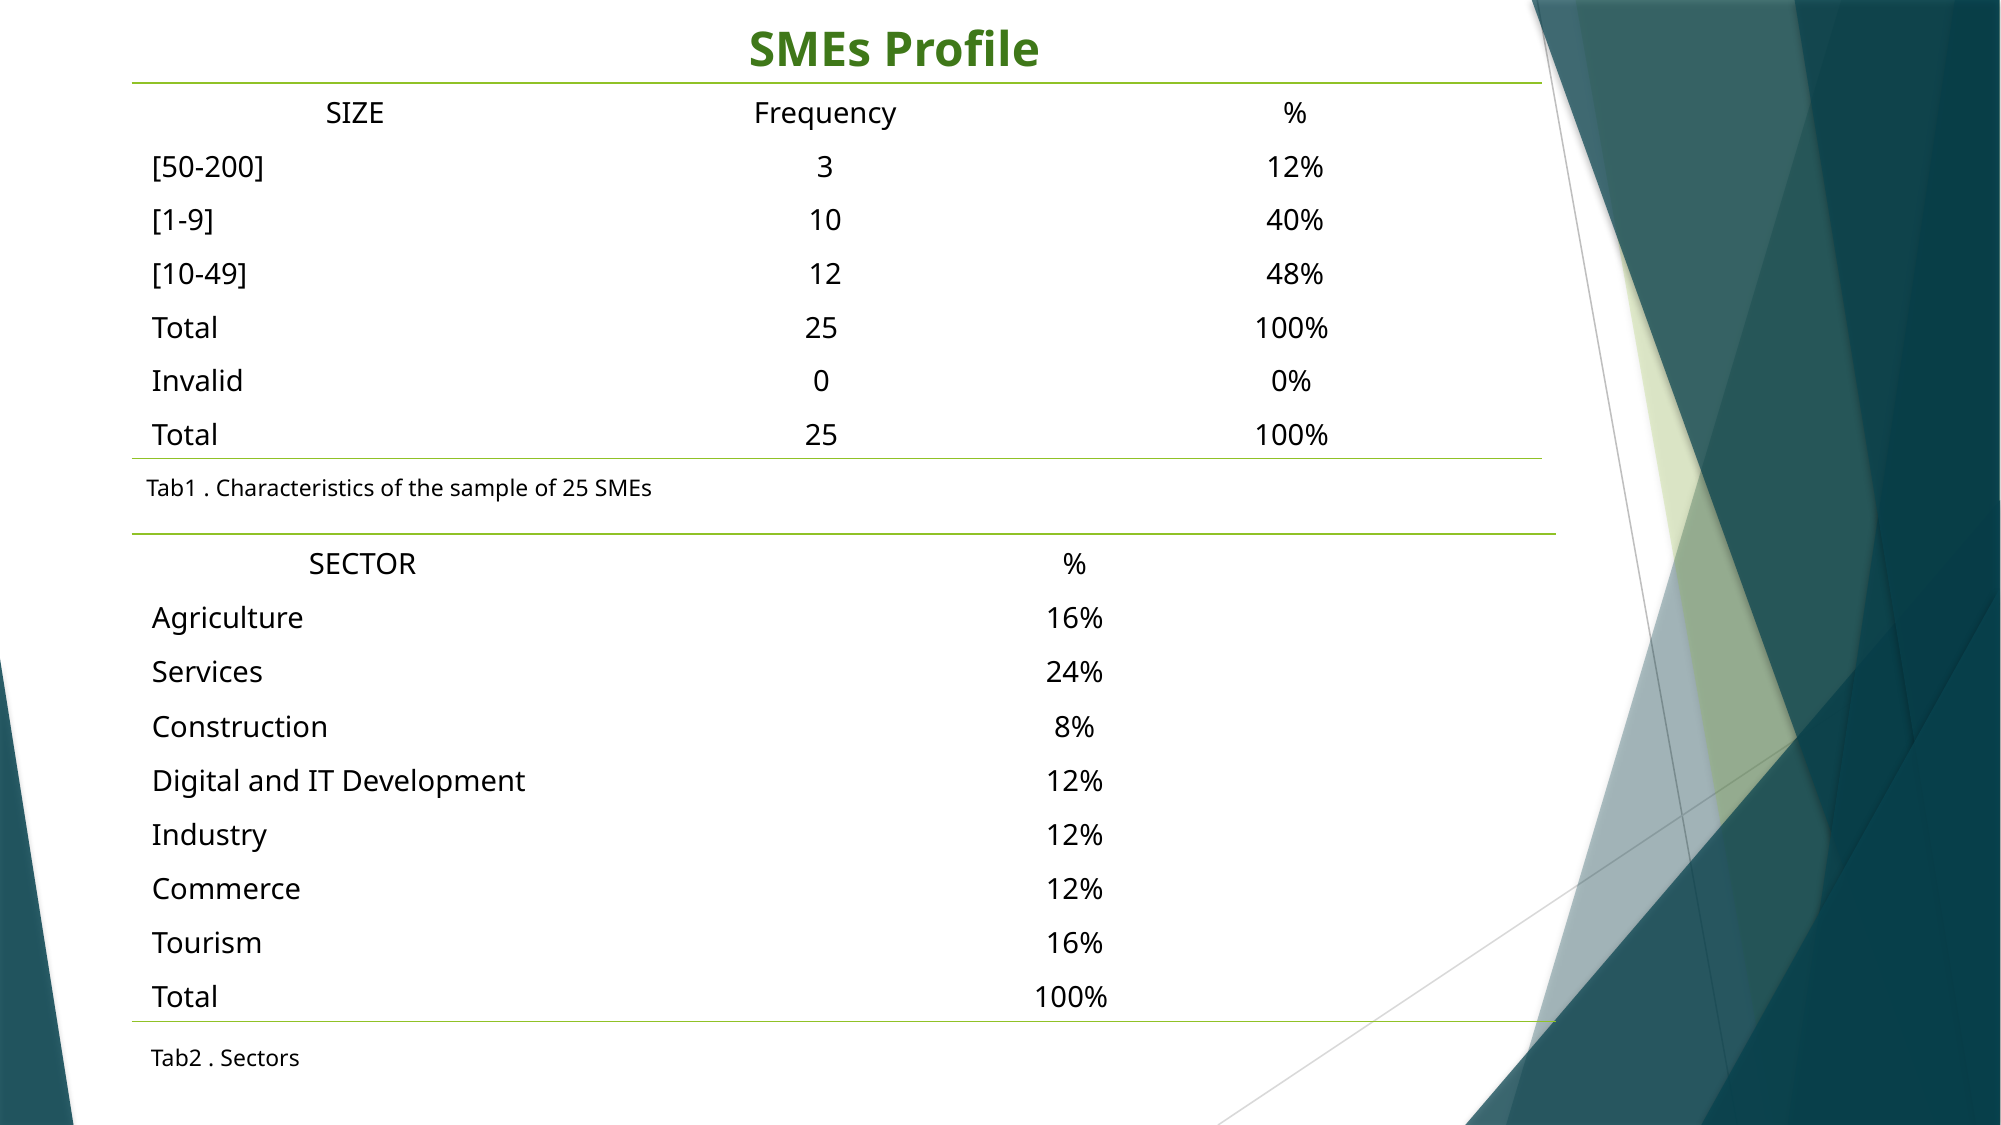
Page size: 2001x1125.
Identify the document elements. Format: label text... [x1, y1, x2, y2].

table_header SECTOR [132, 535, 616, 588]
table_cell 16% [616, 588, 1556, 642]
table_header % [1072, 84, 1542, 136]
table_cell Agriculture [132, 588, 616, 642]
table_cell 16% [616, 913, 1556, 967]
table_cell 24% [616, 642, 1556, 697]
table_cell Digital and IT Development [132, 751, 616, 805]
table_cell 40% [1072, 190, 1542, 244]
table_header SIZE [132, 84, 602, 136]
table_cell [10-49] [132, 244, 602, 297]
table_header % [616, 535, 1556, 588]
table_cell 100% [1072, 297, 1542, 351]
table_cell [1-9] [132, 190, 602, 244]
text_box Tab2 . Sectors [136, 1035, 875, 1078]
table_cell [50-200] [132, 136, 602, 190]
table_cell Commerce [132, 859, 616, 913]
table_cell Services [132, 642, 616, 697]
table_cell Total [132, 967, 616, 1021]
table_cell 25 [602, 297, 1072, 351]
table_cell Tourism [132, 913, 616, 967]
table_cell Invalid [132, 351, 602, 405]
table_cell 100% [1072, 405, 1542, 458]
table_cell Construction [132, 697, 616, 751]
table_cell 3 [602, 136, 1072, 190]
table_cell 12 [602, 244, 1072, 297]
table_cell Industry [132, 805, 616, 859]
table_header Frequency [602, 84, 1072, 136]
table_cell 48% [1072, 244, 1542, 297]
table_cell 25 [602, 405, 1072, 458]
table_cell 8% [616, 697, 1556, 751]
text_box SMEs Profile [532, 7, 1257, 82]
table_cell 0% [1072, 351, 1542, 405]
table_cell Total [132, 297, 602, 351]
table_cell 0 [602, 351, 1072, 405]
table_cell 12% [1072, 136, 1542, 190]
table_cell 12% [616, 751, 1556, 805]
table_cell 10 [602, 190, 1072, 244]
table_cell 12% [616, 805, 1556, 859]
table_cell 100% [616, 967, 1556, 1021]
table_cell 12% [616, 859, 1556, 913]
table_cell Total [132, 405, 602, 458]
text_box Tab1 . Characteristics of the sample of 25 SMEs [131, 465, 871, 508]
